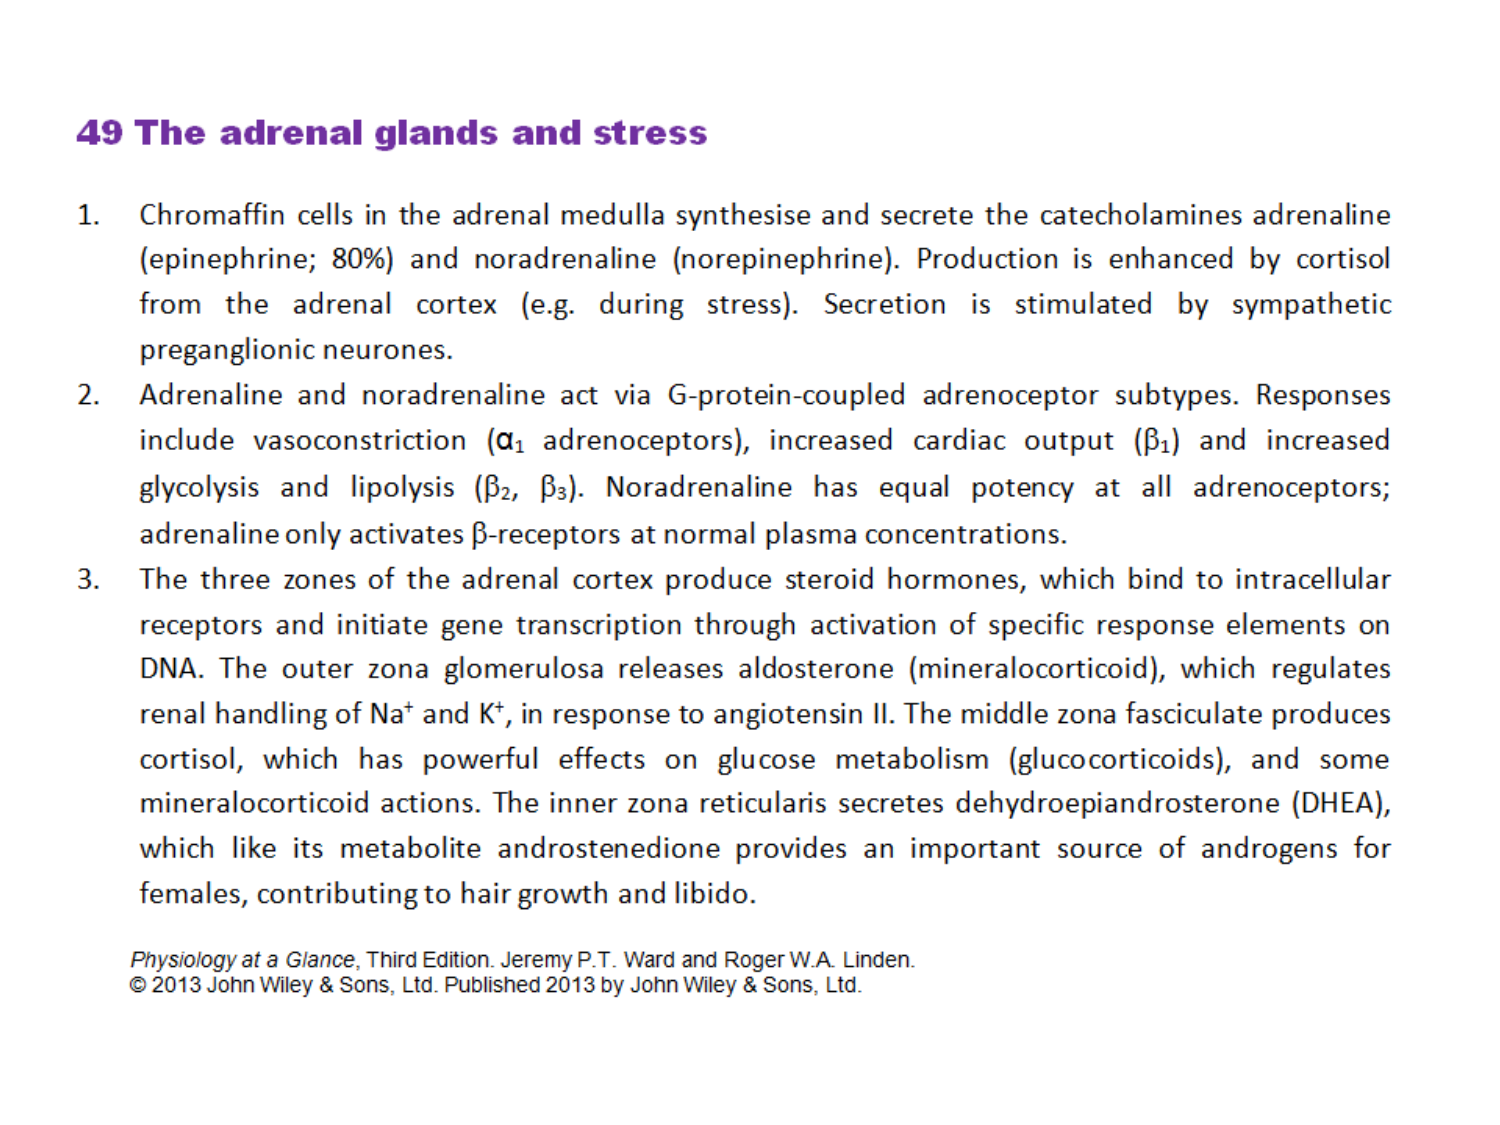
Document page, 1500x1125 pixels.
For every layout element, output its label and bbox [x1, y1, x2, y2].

picture [73, 109, 1426, 1016]
